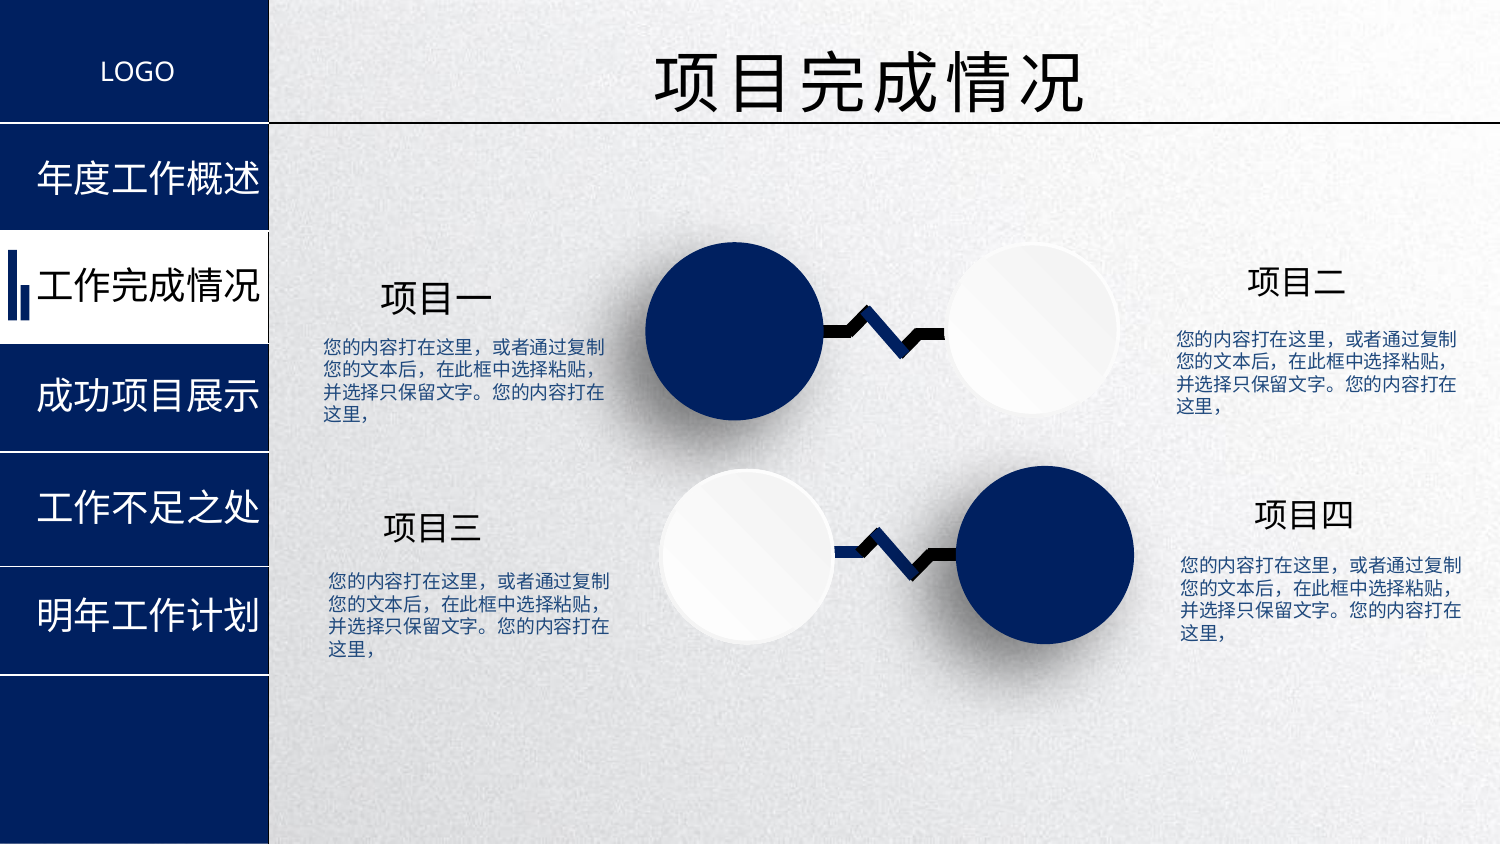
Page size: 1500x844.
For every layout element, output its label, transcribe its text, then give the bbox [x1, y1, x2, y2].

text_box 项目完成情况 [638, 33, 1101, 129]
picture [269, 124, 1500, 844]
text_box 项目一 [365, 267, 508, 328]
text_box 您的内容打在这里，或者通过复制您的文本后，在此框中选择粘贴，并选择只保留文字。您的内容打在这里， [313, 562, 629, 668]
text_box 您的内容打在这里，或者通过复制您的文本后，在此框中选择粘贴，并选择只保留文字。您的内容打在这里， [308, 328, 624, 433]
picture [269, 0, 1500, 122]
text_box 您的内容打在这里，或者通过复制您的文本后，在此框中选择粘贴，并选择只保留文字。您的内容打在这里， [1161, 320, 1477, 425]
text_box 项目二 [1232, 254, 1362, 309]
text_box 项目三 [368, 499, 498, 555]
text_box 项目四 [1240, 487, 1370, 542]
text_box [658, 465, 1135, 645]
text_box 您的内容打在这里，或者通过复制您的文本后，在此框中选择粘贴，并选择只保留文字。您的内容打在这里， [1165, 546, 1481, 652]
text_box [645, 241, 1121, 421]
